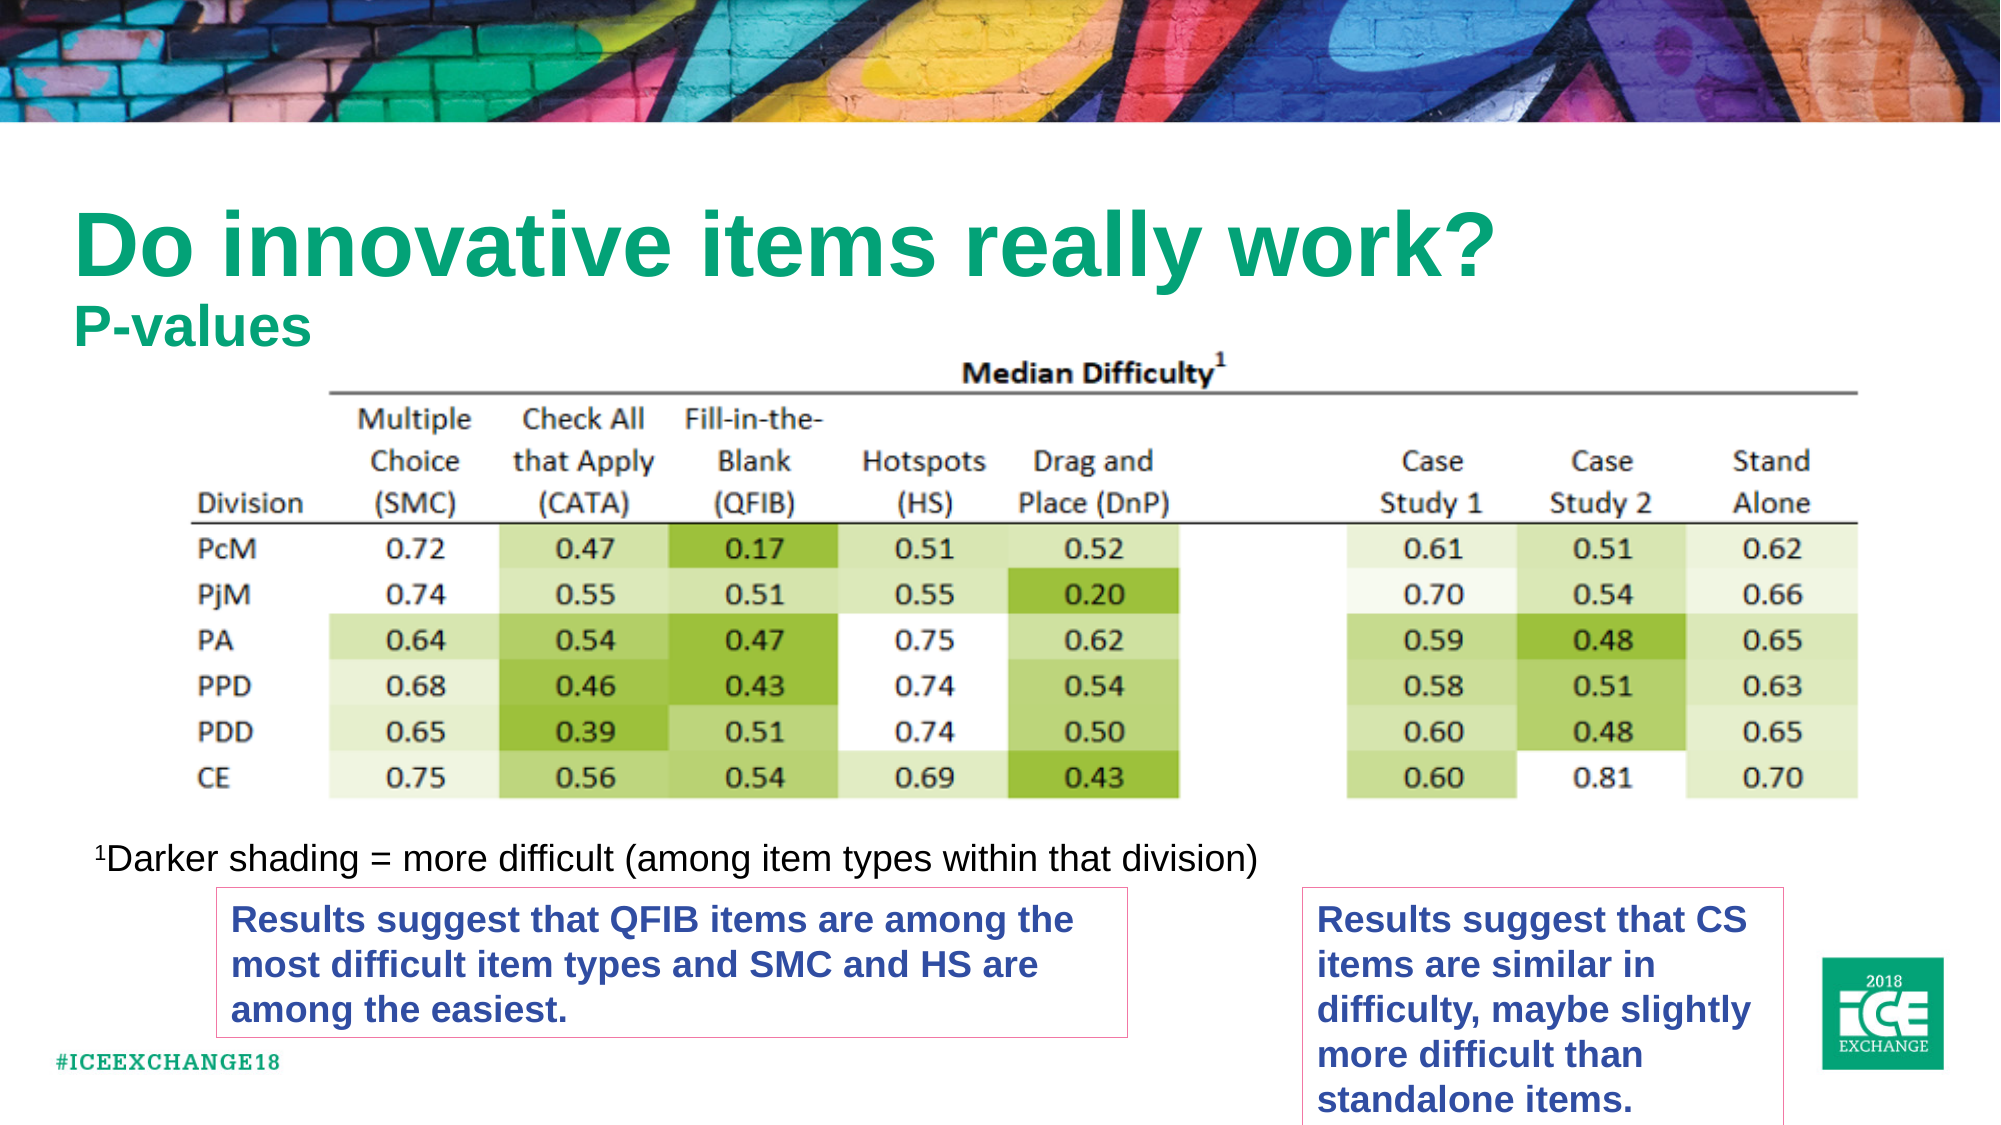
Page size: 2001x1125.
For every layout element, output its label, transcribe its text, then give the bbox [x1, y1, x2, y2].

title Do innovative items really work? P-values [58, 169, 1955, 387]
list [145, 347, 1903, 827]
picture [0, 0, 2000, 1125]
text_box Results suggest that QFIB items are among the most difficult item types and SMC and HS are among the easiest. [216, 887, 1128, 1038]
text_box 1Darker shading = more difficult (among item types within that division) [79, 826, 1275, 887]
text_box Results suggest that CS items are similar in difficulty, maybe slightly more difficult than standalone items. [1302, 887, 1784, 1125]
